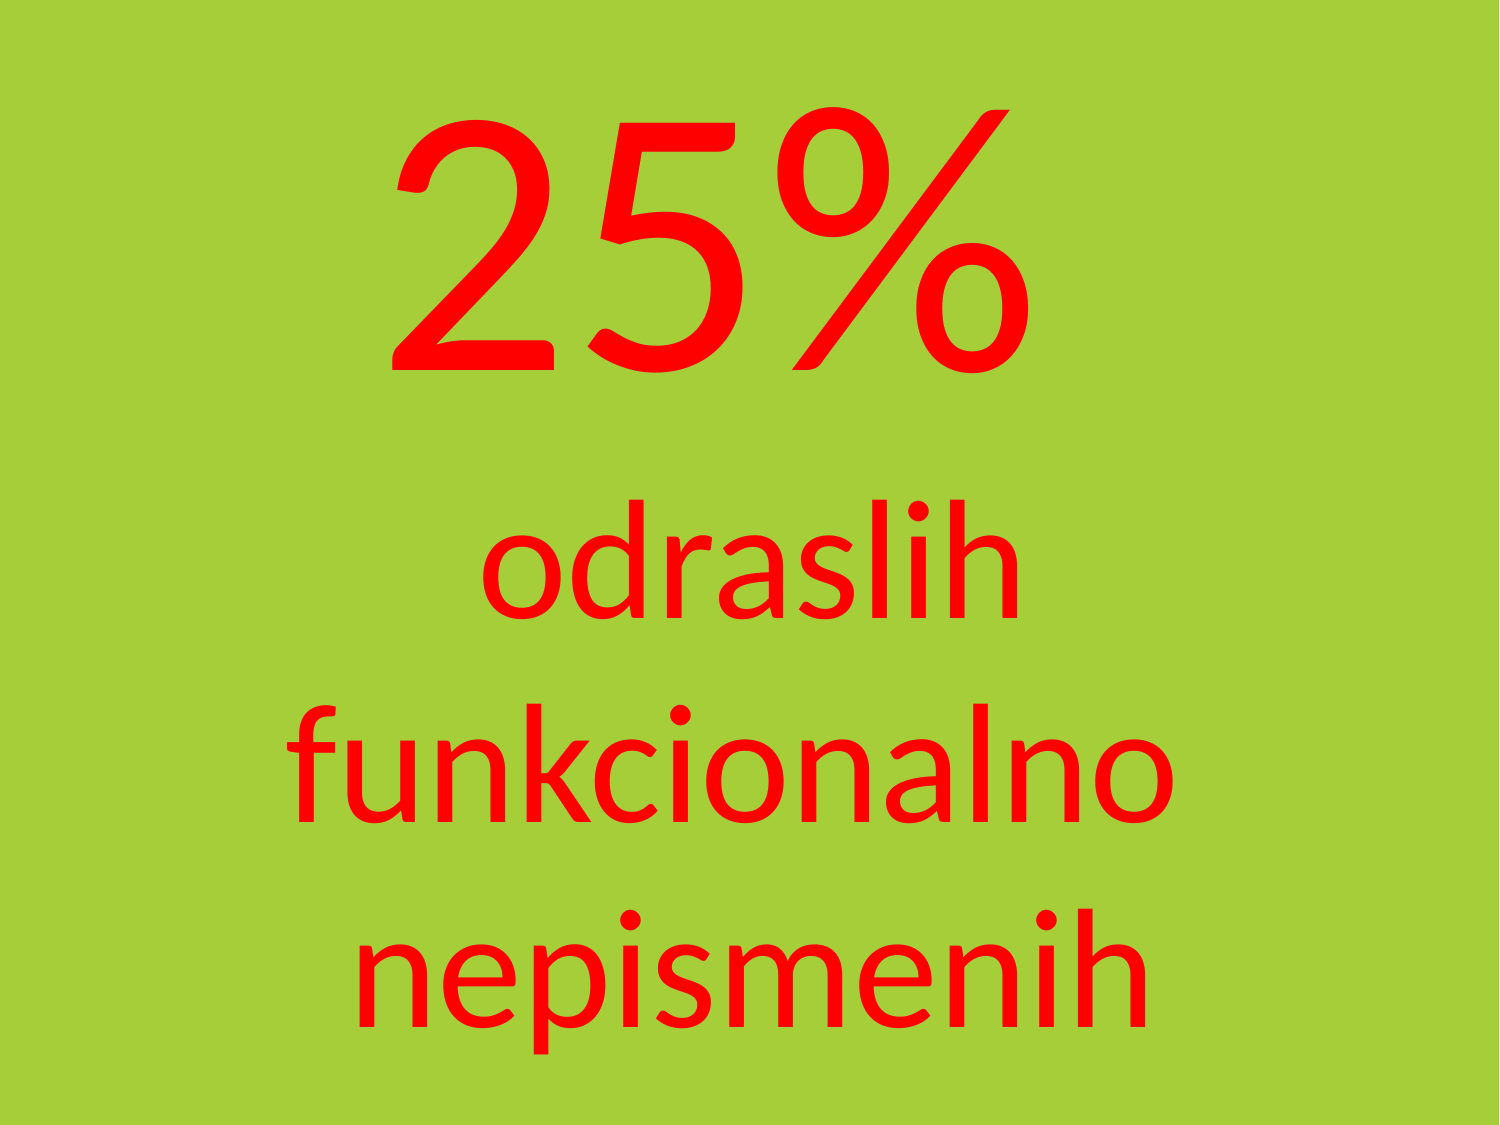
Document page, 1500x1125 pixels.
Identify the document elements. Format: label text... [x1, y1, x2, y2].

title 25% odraslih funkcionalno nepismenih [53, 0, 1452, 1069]
